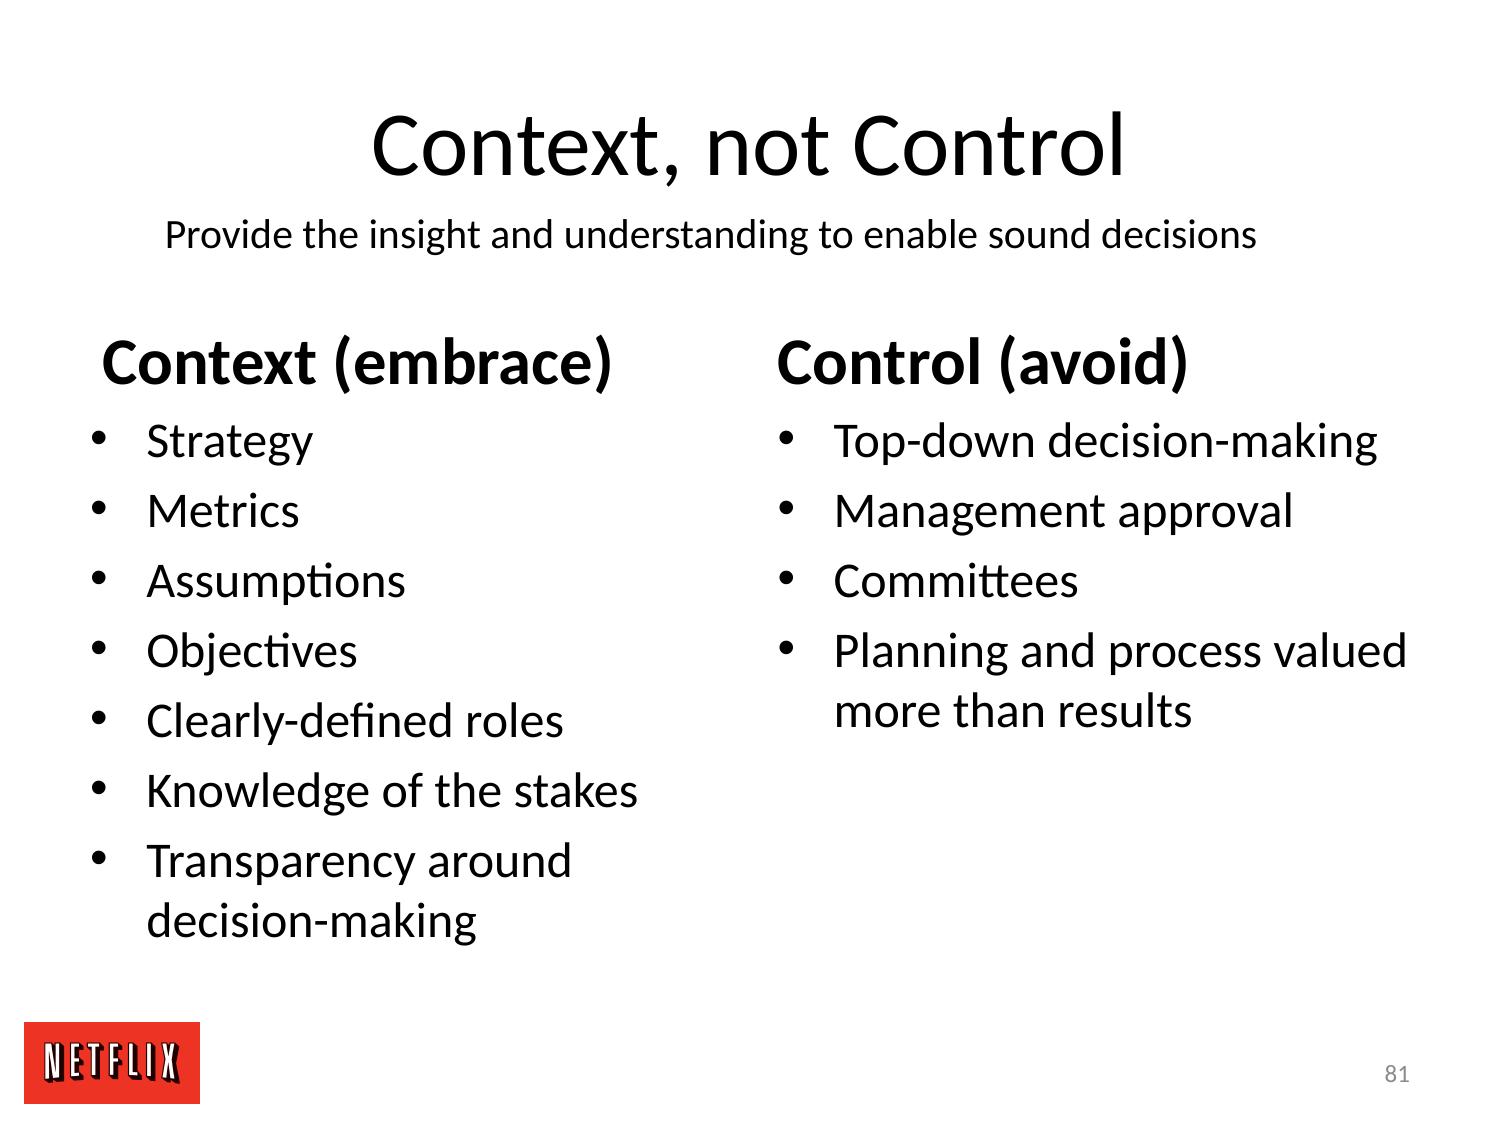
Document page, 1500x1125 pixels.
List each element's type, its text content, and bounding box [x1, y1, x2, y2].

text_box Provide the insight and understanding to enable sound decisions [150, 199, 1450, 315]
list Strategy Metrics Assumptions Objectives Clearly-defined roles Knowledge of the stakes Transparency around decision-making [74, 399, 738, 1049]
slide_number 81 [1074, 1042, 1425, 1103]
picture [24, 1022, 200, 1104]
list Context (embrace) [87, 299, 751, 406]
list Control (avoid) [762, 315, 1426, 399]
list Top-down decision-making Management approval Committees Planning and process valued more than results [762, 399, 1426, 1049]
title Context, not Control [74, 44, 1426, 233]
